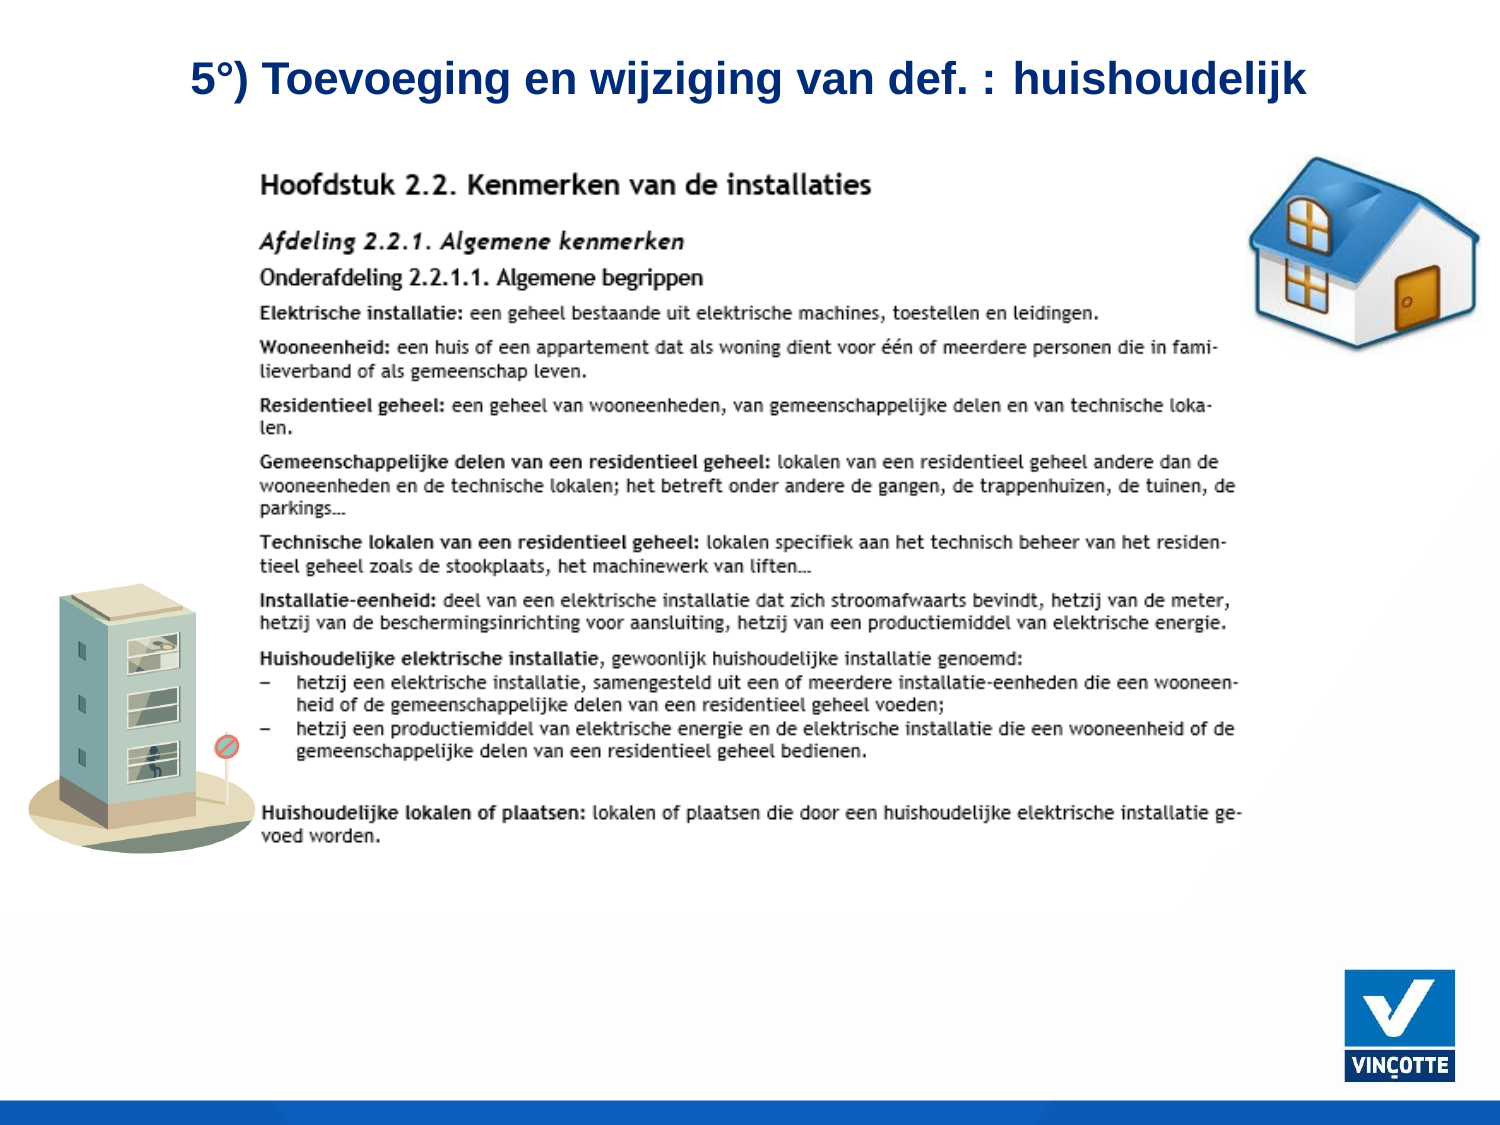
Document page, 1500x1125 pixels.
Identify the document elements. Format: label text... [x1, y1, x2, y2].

title 5°) Toevoeging en wijziging van def. : huishoudelijk [188, 46, 1316, 151]
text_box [0, 153, 1500, 1125]
